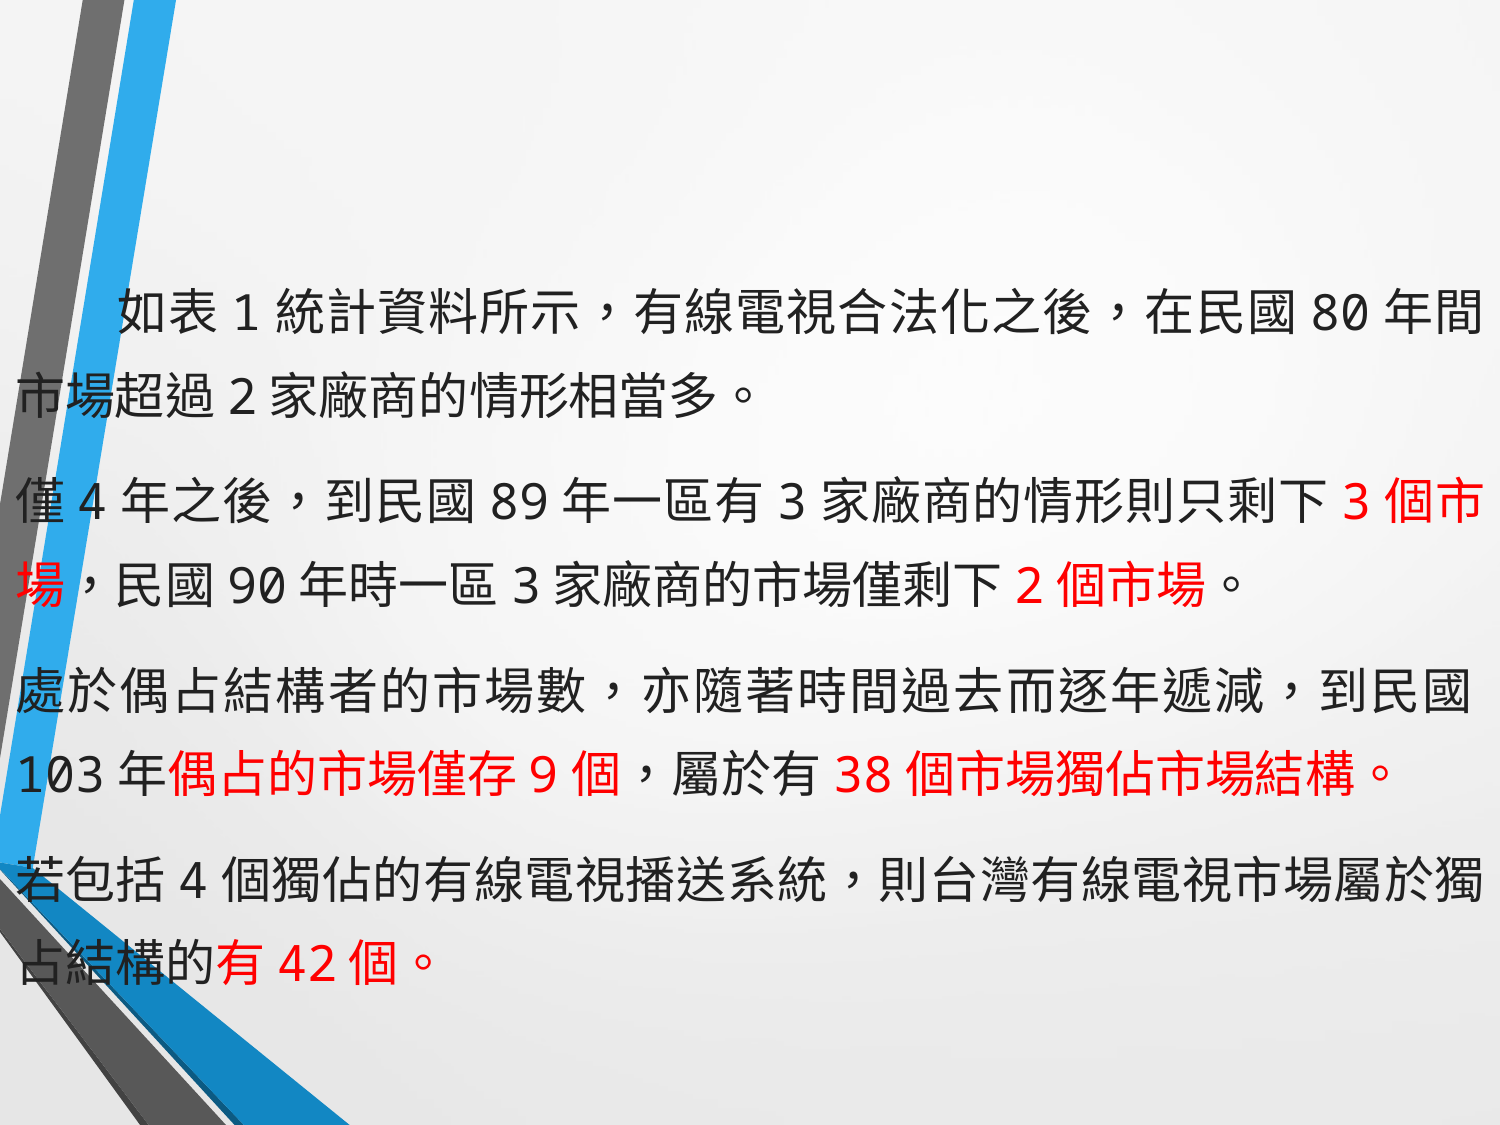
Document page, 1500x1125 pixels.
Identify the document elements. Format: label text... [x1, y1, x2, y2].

list 如表1統計資料所示，有線電視合法化之後，在民國80年間市場超過2家廠商的情形相當多。 僅4年之後，到民國89年一區有3家廠商的情形則只剩下3個市場，民國90年時一區3家廠商的市場僅剩下2個市場。 處於偶占結構者的市場數，亦隨著時間過去而逐年遞減，到民國103年偶占的市場僅存9個，屬於有38個市場獨佔市場結構。 若包括4個獨佔的有線電視播送系統，則台灣有線電視市場屬於獨占結構的有42個。 [0, 249, 1500, 1086]
